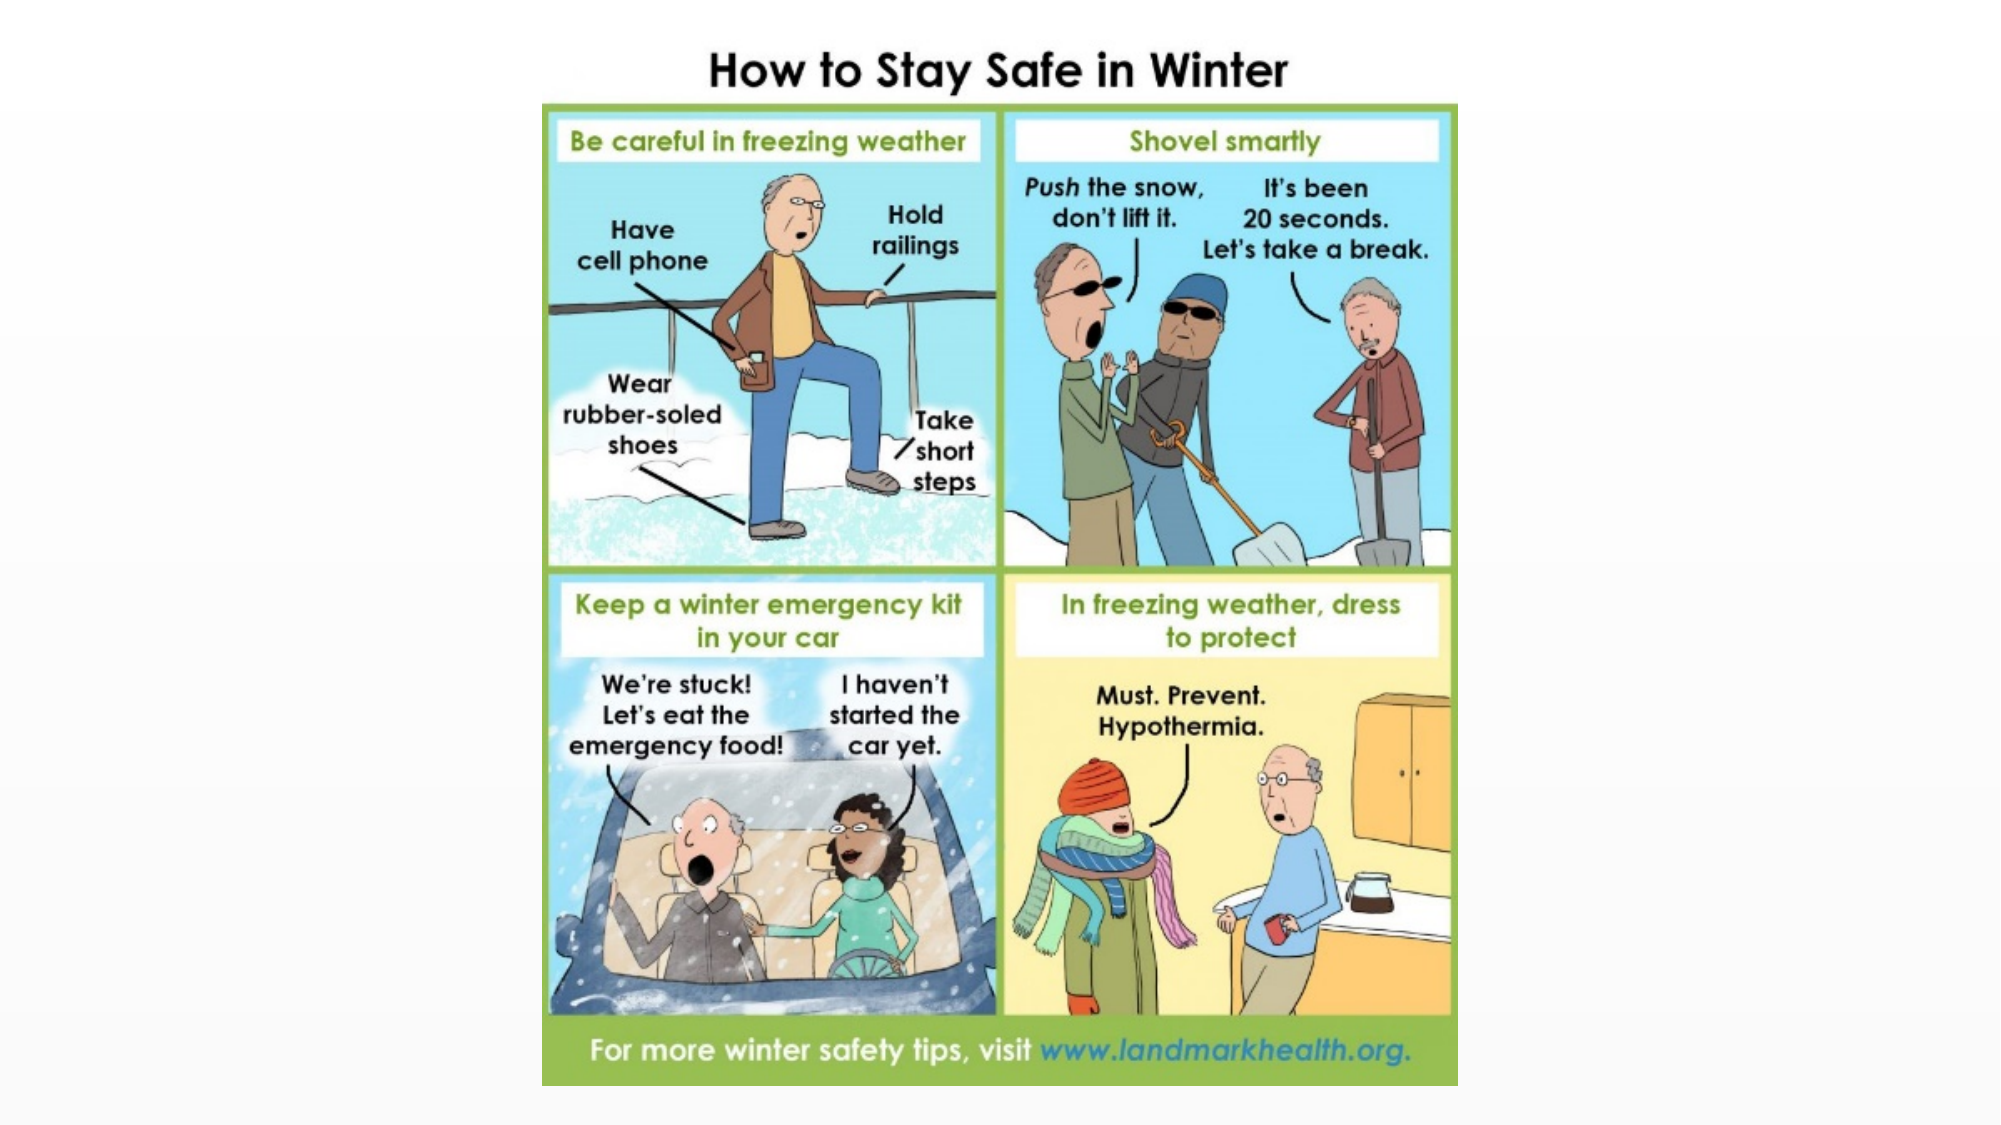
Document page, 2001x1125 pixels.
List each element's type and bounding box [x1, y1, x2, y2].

picture [542, 39, 1458, 1086]
